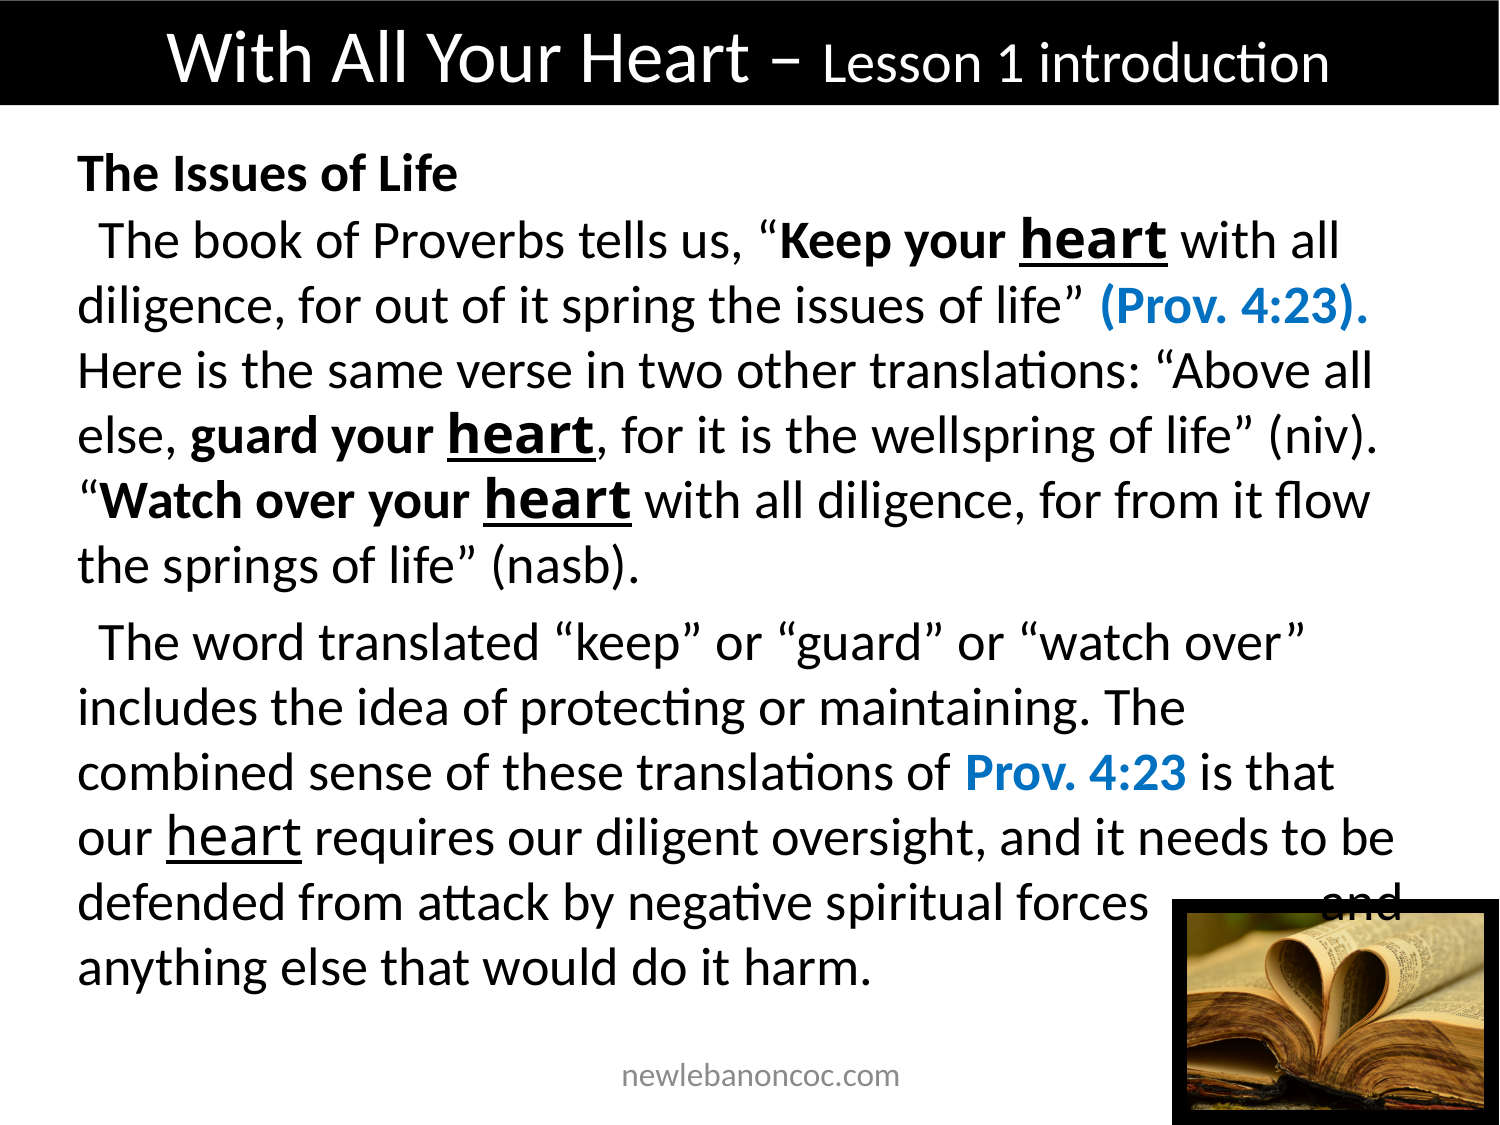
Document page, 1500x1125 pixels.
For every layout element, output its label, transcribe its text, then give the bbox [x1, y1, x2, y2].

text_box The Issues of Life The book of Proverbs tells us, “Keep your heart with all diligence, for out of it spring the issues of life” (Prov. 4:23). Here is the same verse in two other translations: “Above all else, guard your heart, for it is the wellspring of life” (niv). “Watch over your heart with all diligence, for from it flow the springs of life” (nasb). The word translated “keep” or “guard” or “watch over” includes the idea of protecting or maintaining. The combined sense of these translations of Prov. 4:23 is that our heart requires our diligent oversight, and it needs to be defended from attack by negative spiritual forces and anything else that would do it harm. [62, 129, 1422, 1004]
picture [1186, 913, 1485, 1111]
text_box With All Your Heart – Lesson 1 introduction [0, 0, 1499, 106]
footer newlebanoncoc.com [496, 1042, 1004, 1103]
